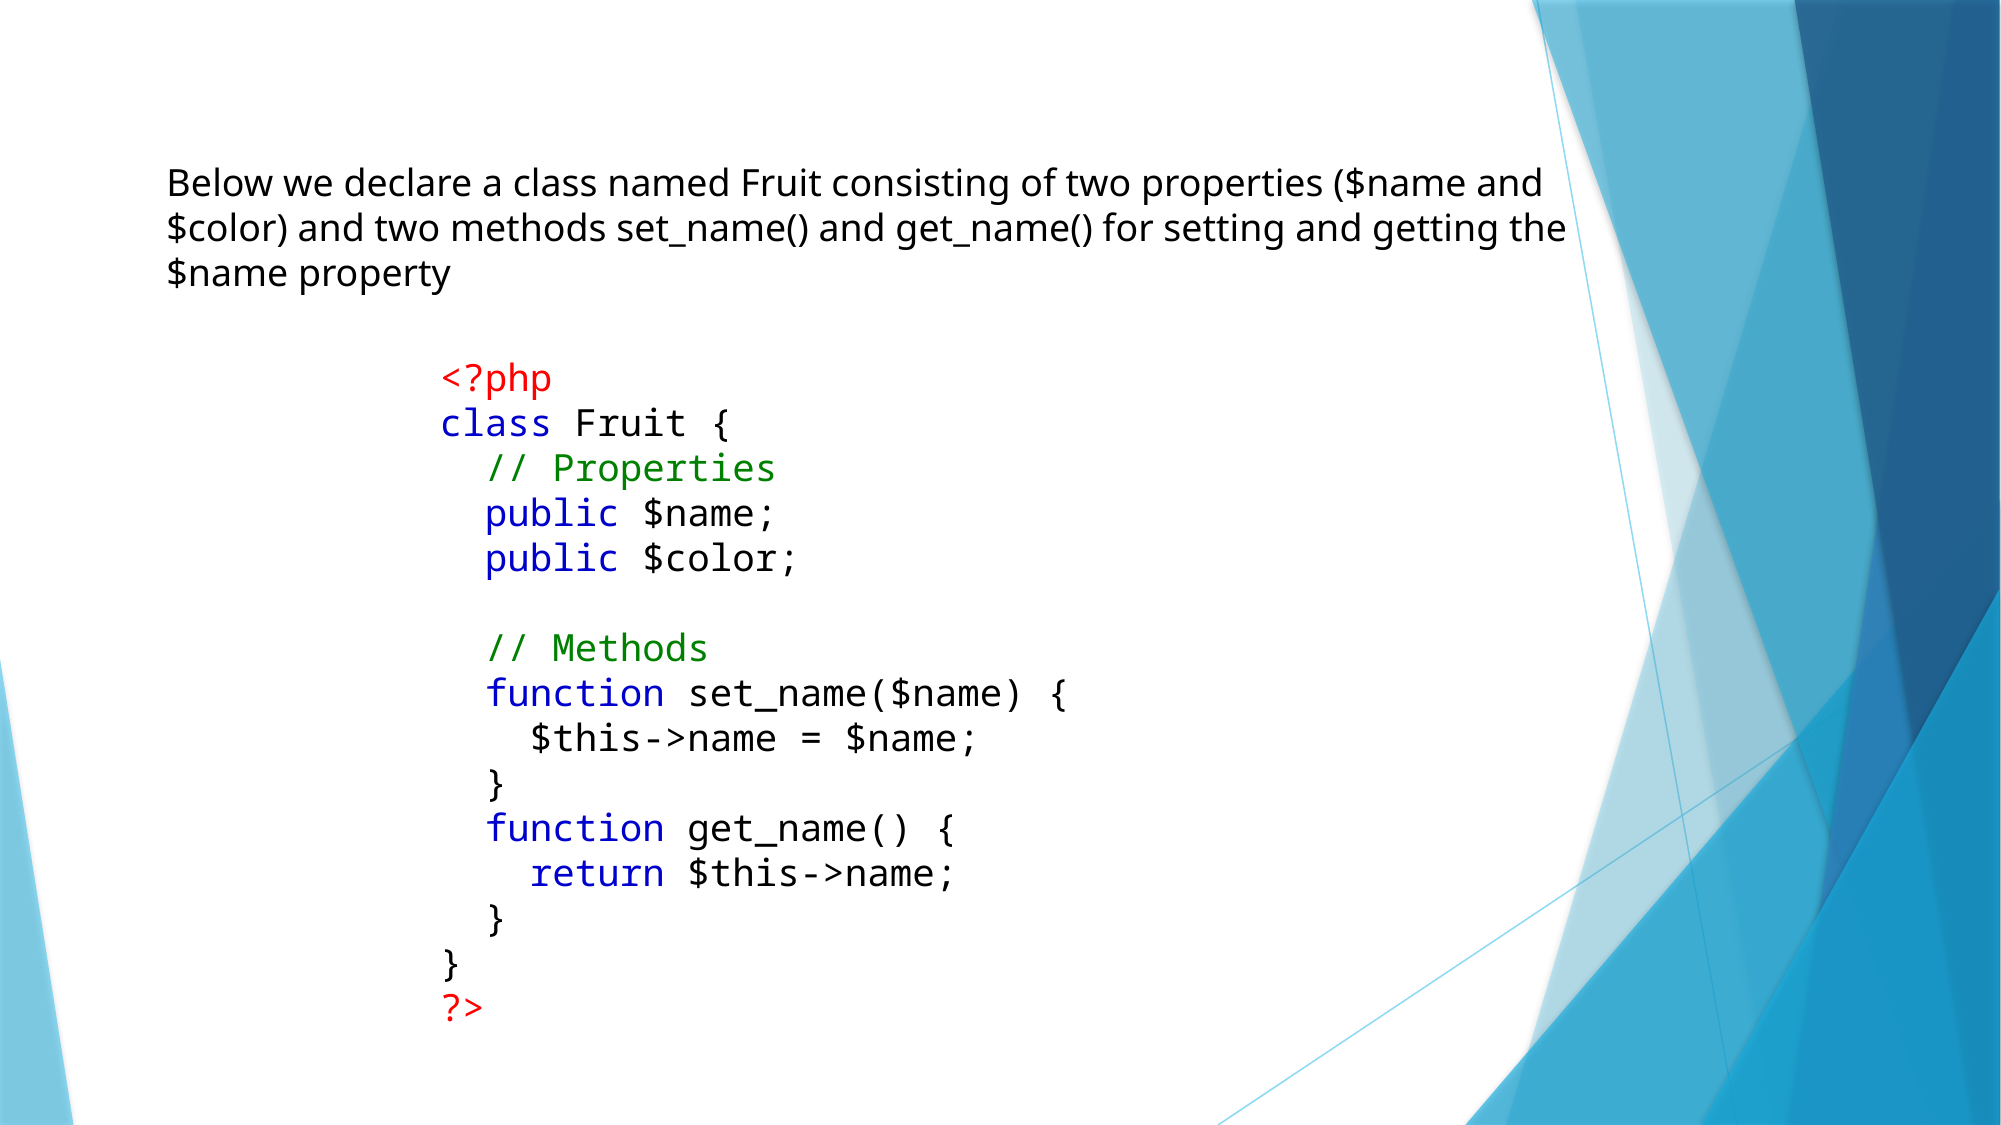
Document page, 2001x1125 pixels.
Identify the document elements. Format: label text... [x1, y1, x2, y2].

text_box Below we declare a class named Fruit consisting of two properties ($name and $color) and two methods set_name() and get_name() for setting and getting the $name property [151, 151, 1650, 302]
text_box <?php class Fruit { // Properties public $name; public $color; // Methods function set_name($name) { $this->name = $name; } function get_name() { return $this->name; } } ?> [425, 346, 1425, 1081]
